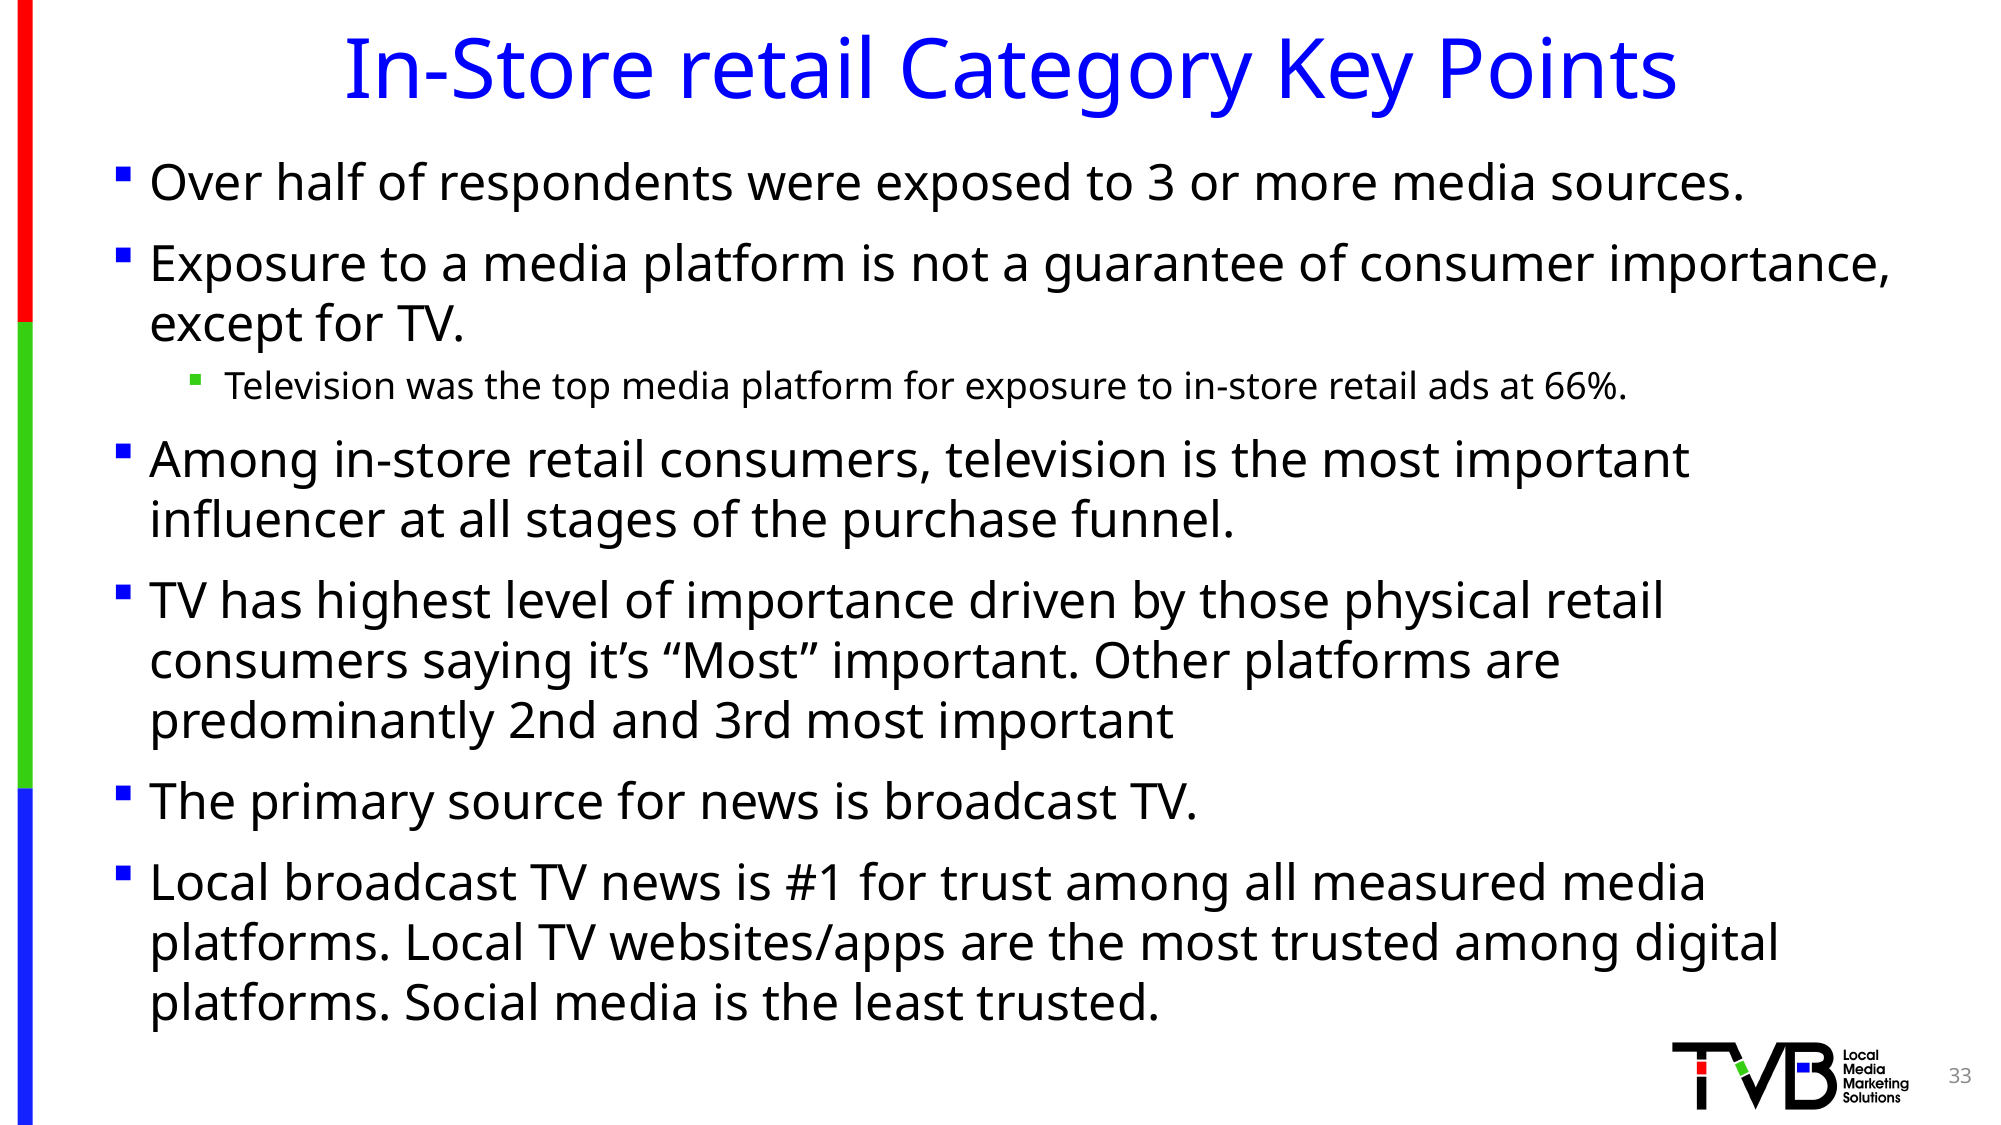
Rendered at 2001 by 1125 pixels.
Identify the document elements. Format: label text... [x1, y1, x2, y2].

list Over half of respondents were exposed to 3 or more media sources. Exposure to a media platform is not a guarantee of consumer importance, except for TV. Television was the top media platform for exposure to in-store retail ads at 66%. Among in-store retail consumers, television is the most important influencer at all stages of the purchase funnel. TV has highest level of importance driven by those physical retail consumers saying it’s “Most” important. Other platforms are predominantly 2nd and 3rd most important The primary source for news is broadcast TV. Local broadcast TV news is #1 for trust among all measured media platforms. Local TV websites/apps are the most trusted among digital platforms. Social media is the least trusted. [96, 142, 1928, 949]
slide_number 33 [1824, 1046, 1988, 1107]
picture [1672, 1042, 1909, 1110]
title In-Store retail Category Key Points [81, 19, 1944, 126]
